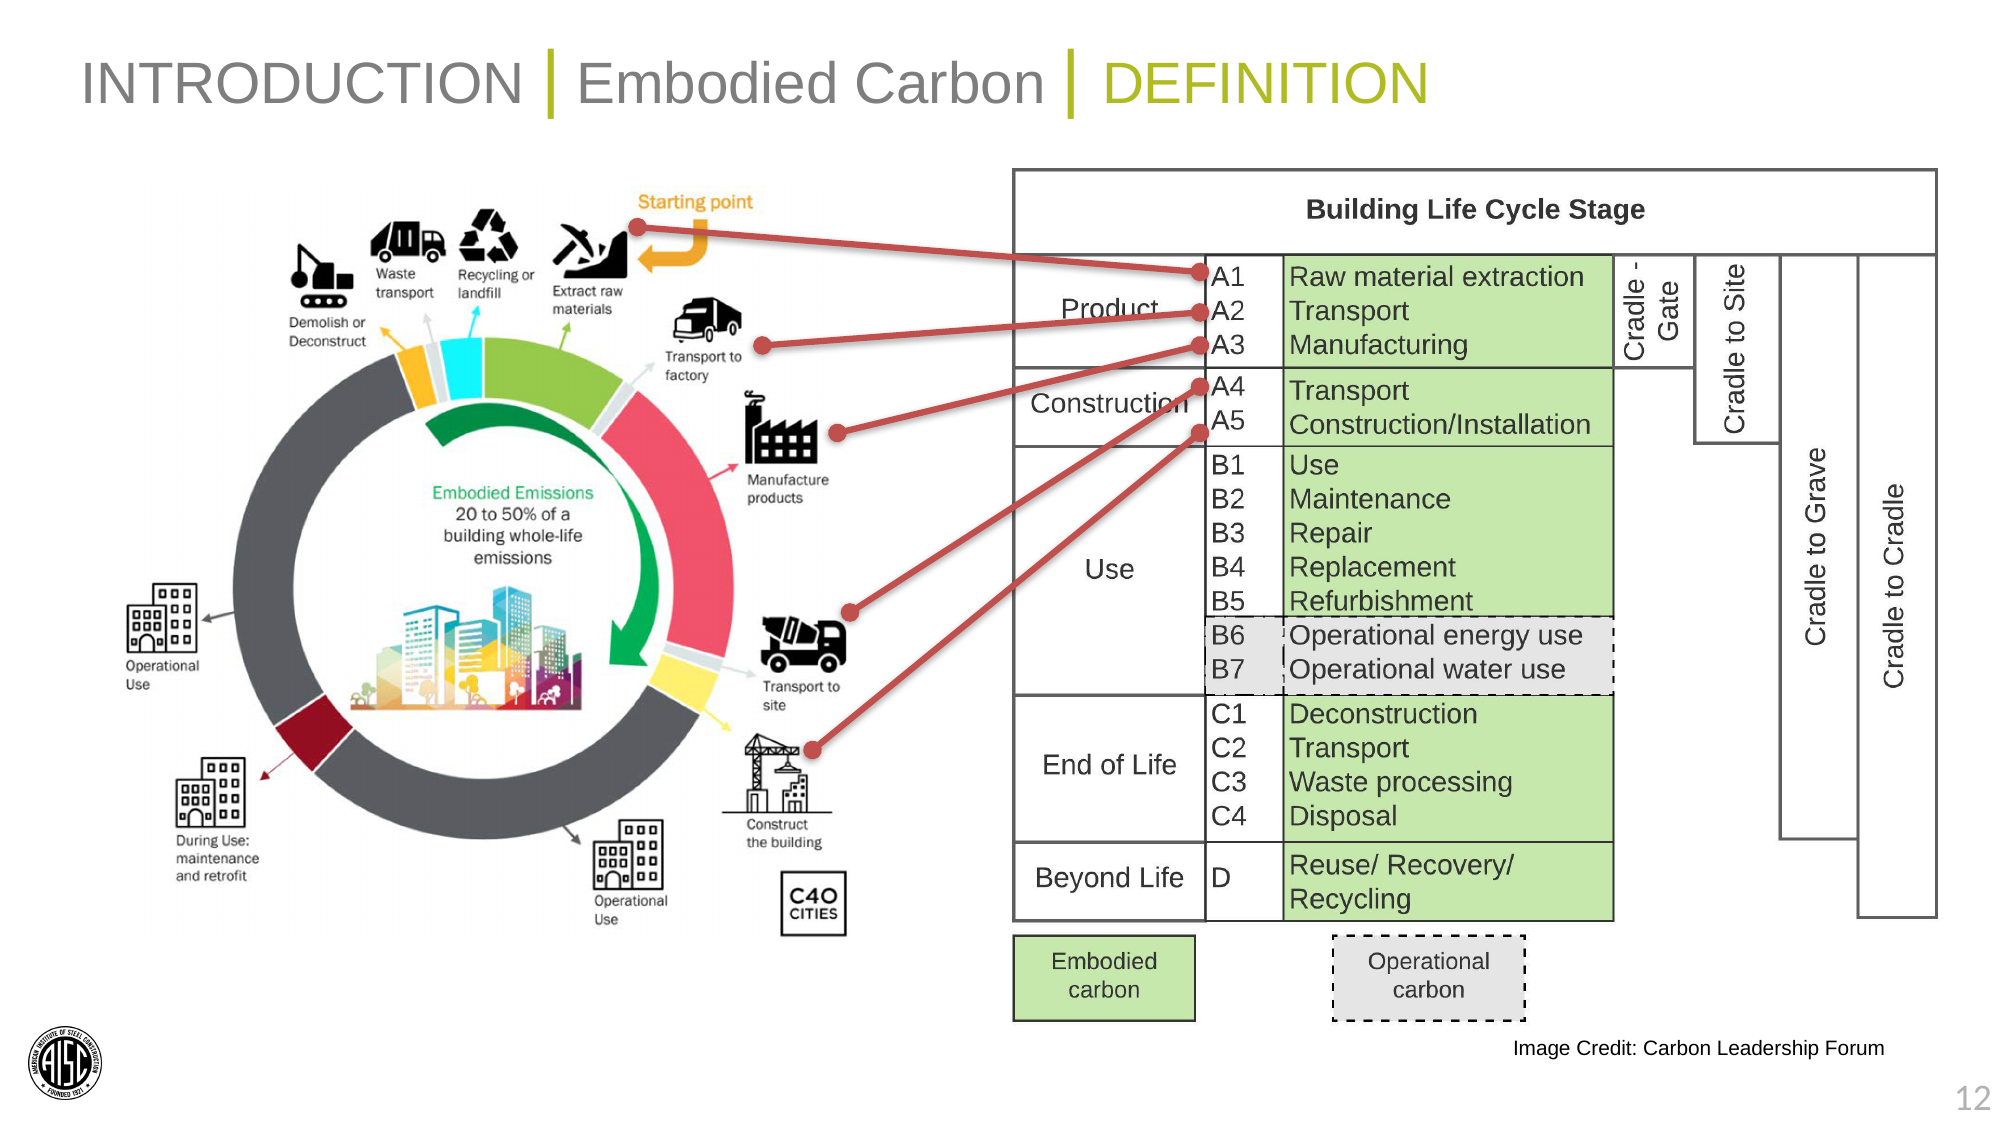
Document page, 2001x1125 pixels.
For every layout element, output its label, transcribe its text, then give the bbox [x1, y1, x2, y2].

picture [971, 126, 1979, 1064]
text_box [637, 226, 1201, 273]
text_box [812, 432, 1201, 751]
slide_number 12 [1736, 1072, 1992, 1125]
text_box [125, 185, 850, 940]
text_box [837, 345, 1201, 431]
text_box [762, 312, 1201, 346]
picture [27, 1026, 102, 1101]
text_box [849, 386, 1201, 432]
text_box INTRODUCTION | Embodied Carbon | DEFINITION [78, 26, 1688, 119]
